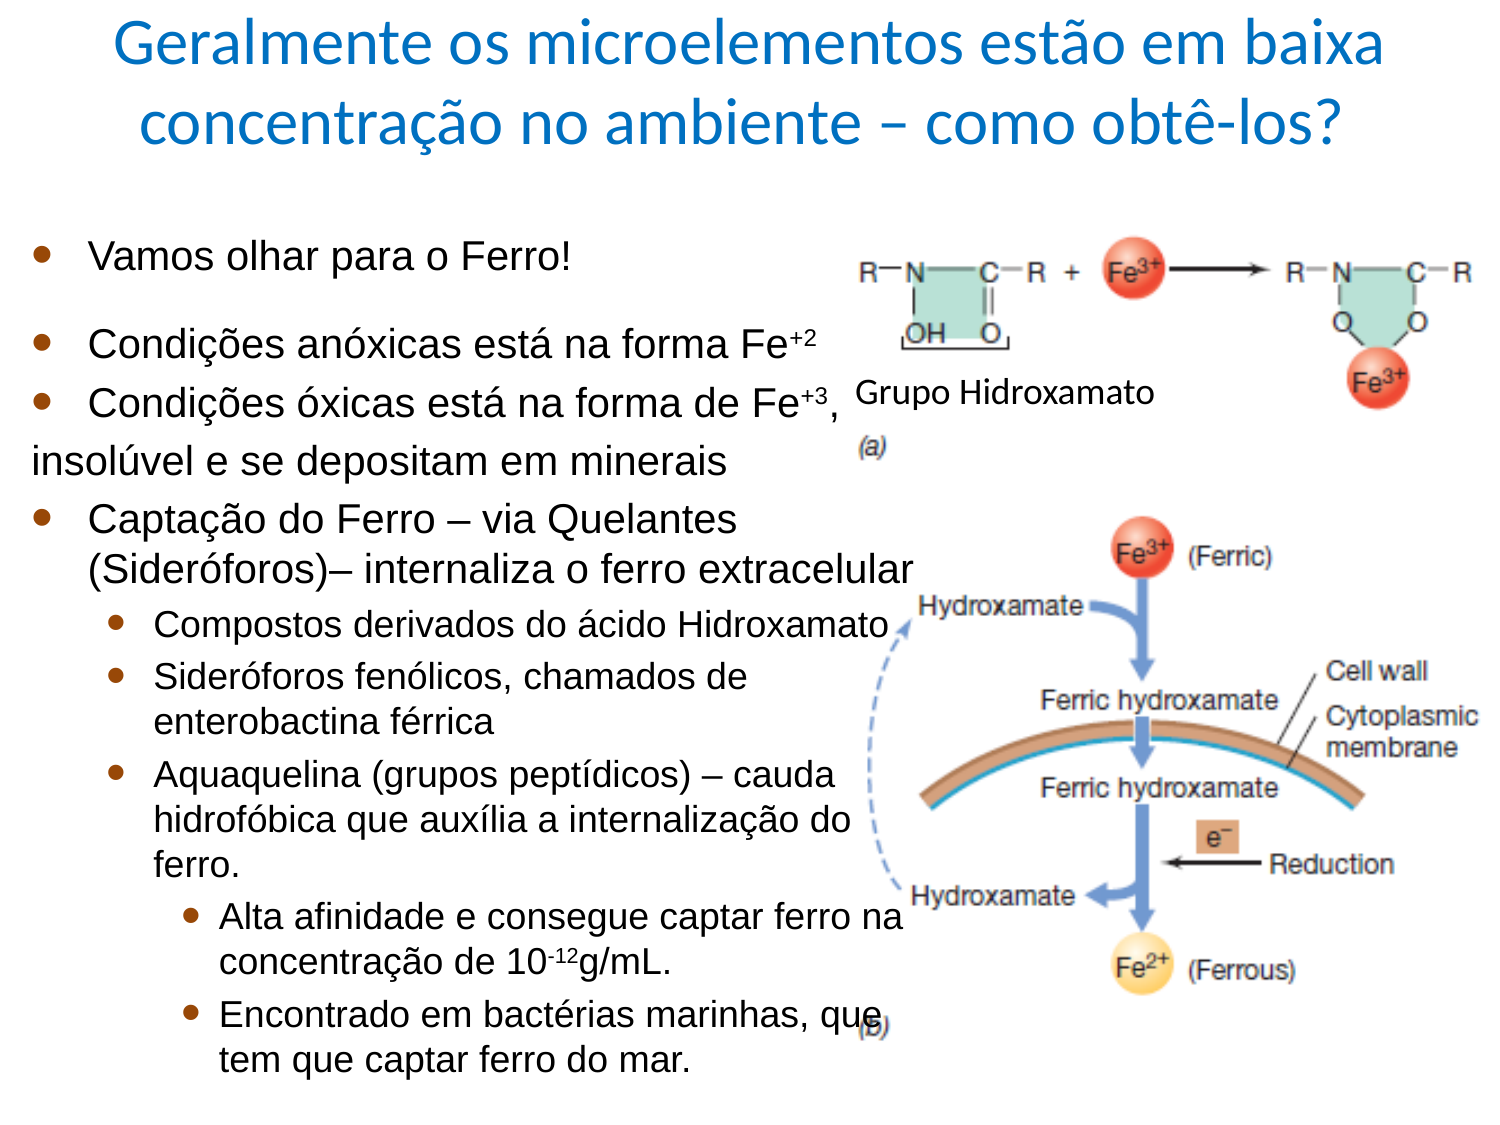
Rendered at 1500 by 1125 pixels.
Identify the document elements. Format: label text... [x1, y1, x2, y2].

list Vamos olhar para o Ferro! Condições anóxicas está na forma Fe+2 Condições óxicas está na forma de Fe+3, insolúvel e se depositam em minerais Captação do Ferro – via Quelantes (Sideróforos)– internaliza o ferro extracelular Compostos derivados do ácido Hidroxamato Sideróforos fenólicos, chamados de enterobactina férrica Aquaquelina (grupos peptídicos) – cauda hidrofóbica que auxília a internalização do ferro. Alta afinidade e consegue captar ferro na concentração de 10-12g/mL. Encontrado em bactérias marinhas, que tem que captar ferro do mar. [16, 191, 939, 1024]
picture [785, 210, 1486, 1059]
title Geralmente os microelementos estão em baixa concentração no ambiente – como obtê-los? [75, 0, 1425, 172]
